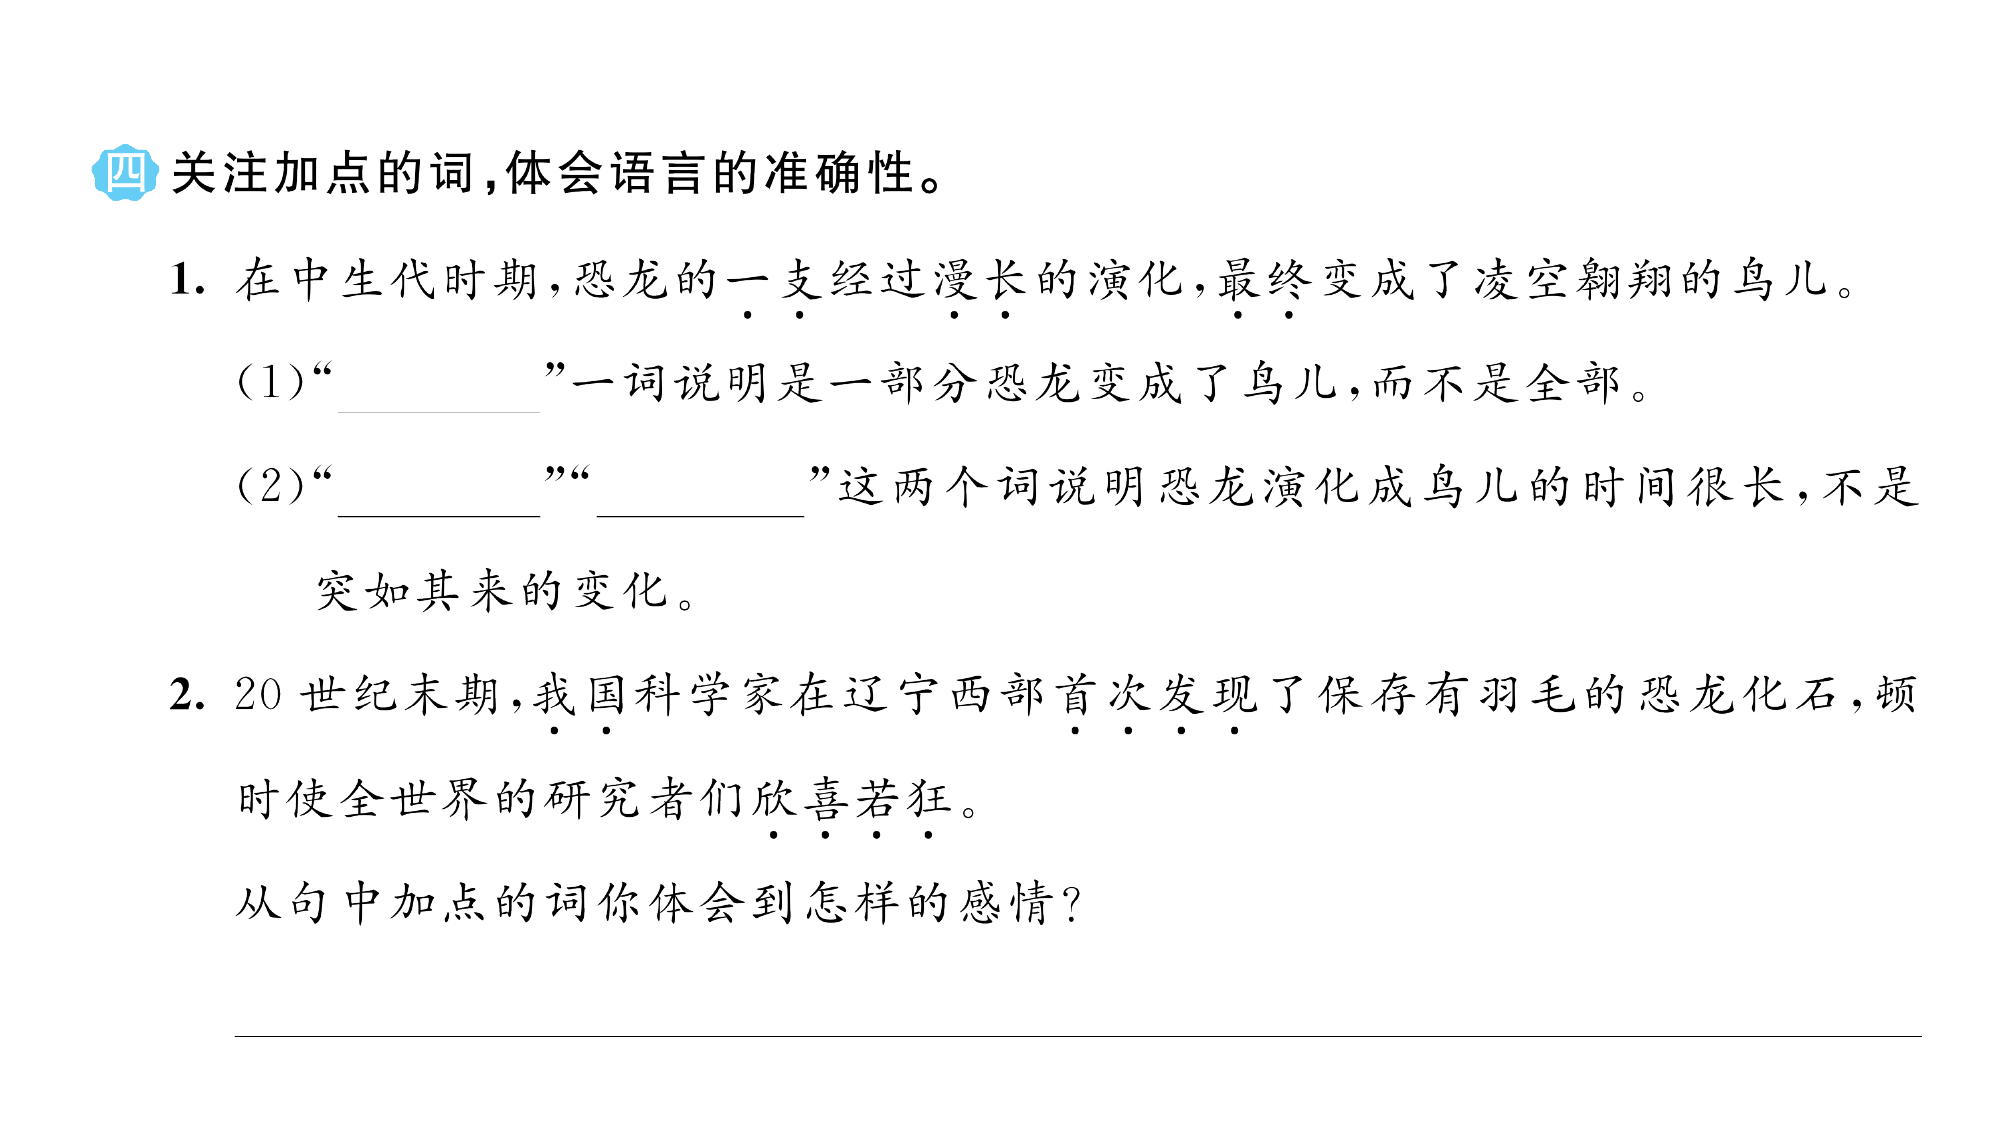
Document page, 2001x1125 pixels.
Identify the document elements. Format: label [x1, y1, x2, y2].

picture [88, 118, 1979, 1041]
